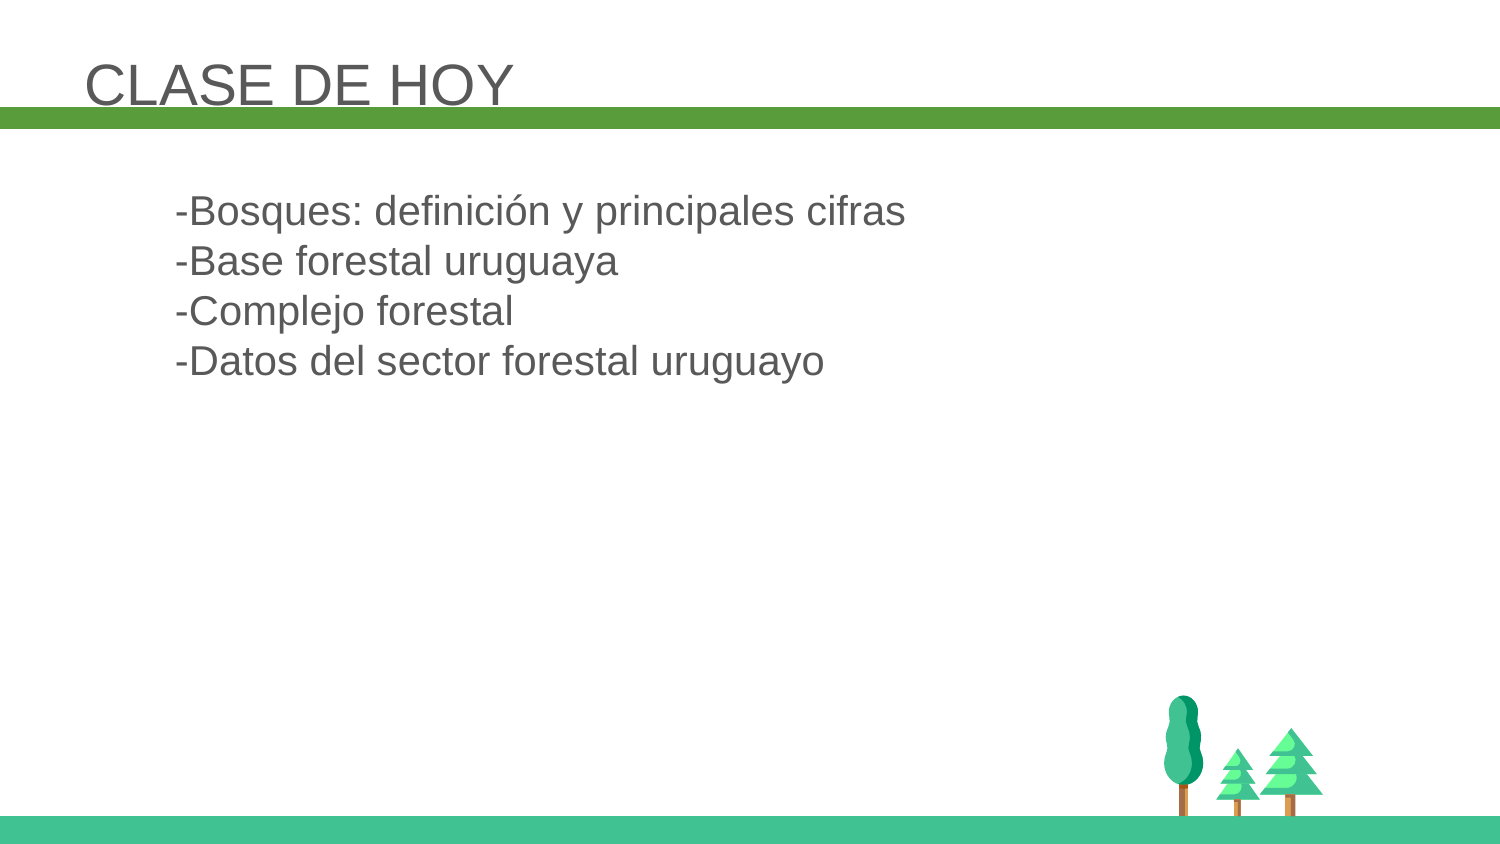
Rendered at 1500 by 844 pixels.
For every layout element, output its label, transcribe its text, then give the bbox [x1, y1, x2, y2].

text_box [1163, 695, 1204, 817]
text_box -Bosques: definición y principales cifras -Base forestal uruguaya -Complejo forestal -Datos del sector forestal uruguayo [159, 169, 1123, 644]
title CLASE DE HOY [48, 127, 567, 132]
text_box [0, 816, 1500, 844]
title CLASE DE HOY [48, 11, 567, 108]
text_box [0, 108, 1500, 127]
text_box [1216, 748, 1260, 817]
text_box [1259, 727, 1324, 817]
